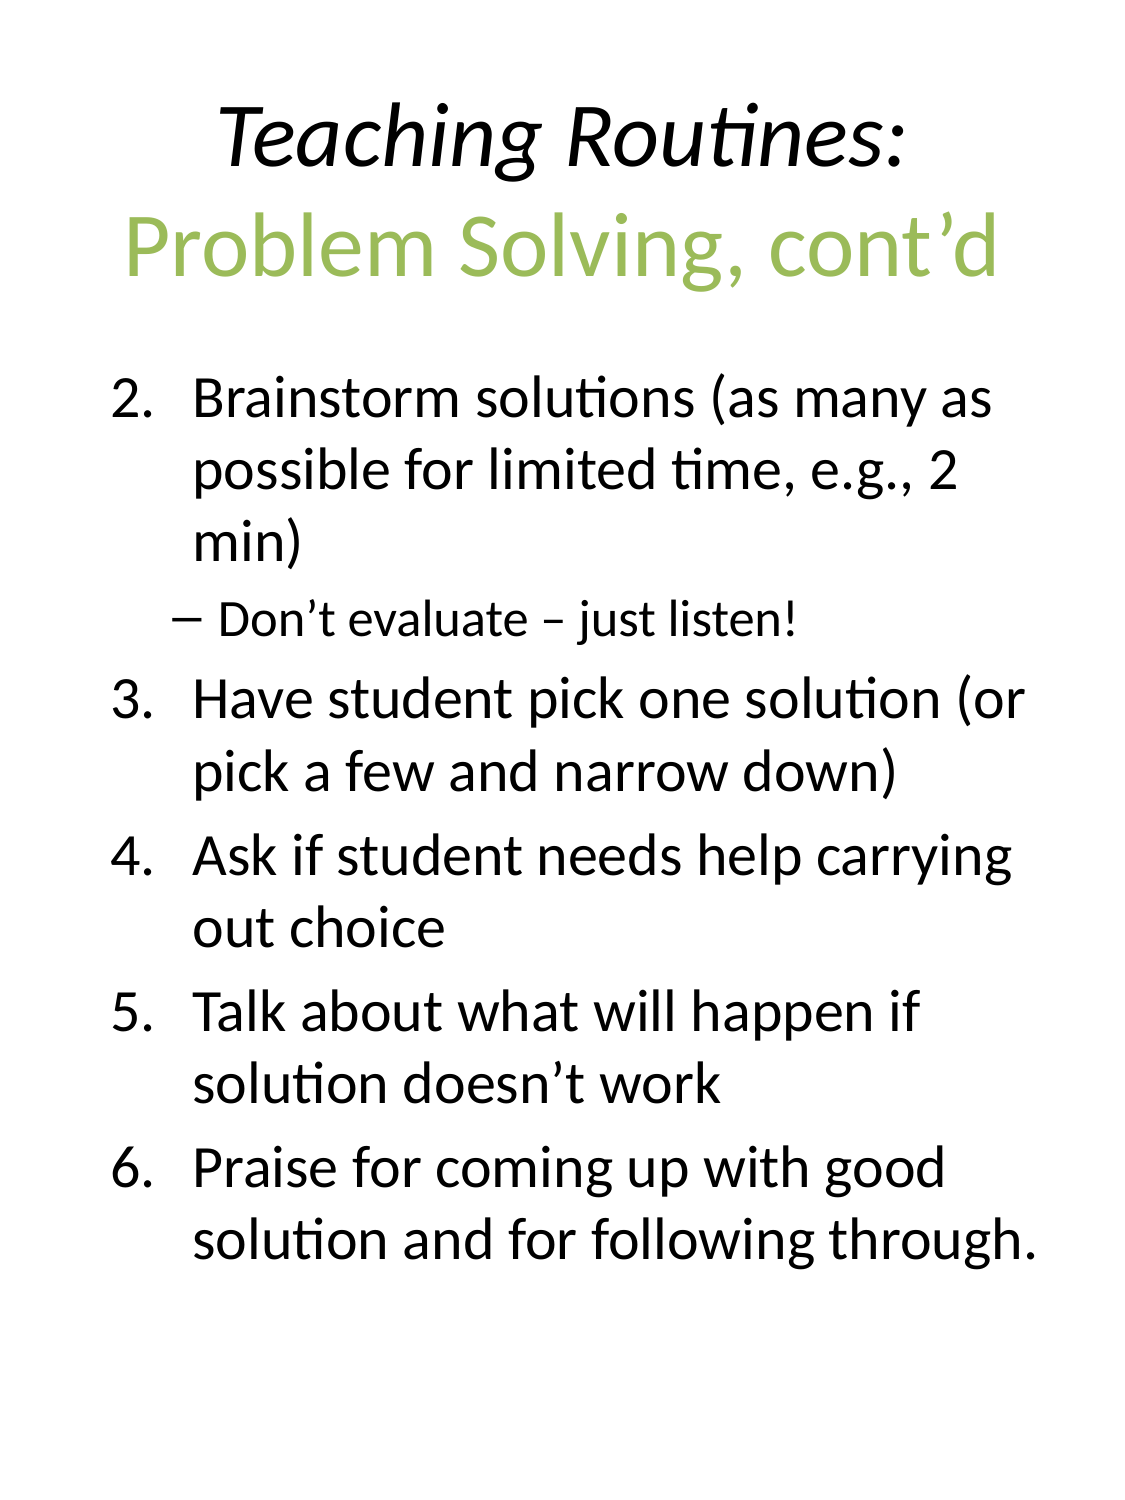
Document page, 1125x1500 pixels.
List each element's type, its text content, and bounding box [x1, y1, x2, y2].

title Teaching Routines: Problem Solving, cont’d [56, 60, 1069, 310]
list Brainstorm solutions (as many as possible for limited time, e.g., 2 min) Don’t evaluate – just listen! Have student pick one solution (or pick a few and narrow down) Ask if student needs help carrying out choice Talk about what will happen if solution doesn’t work Praise for coming up with good solution and for following through. [84, 350, 1069, 1296]
